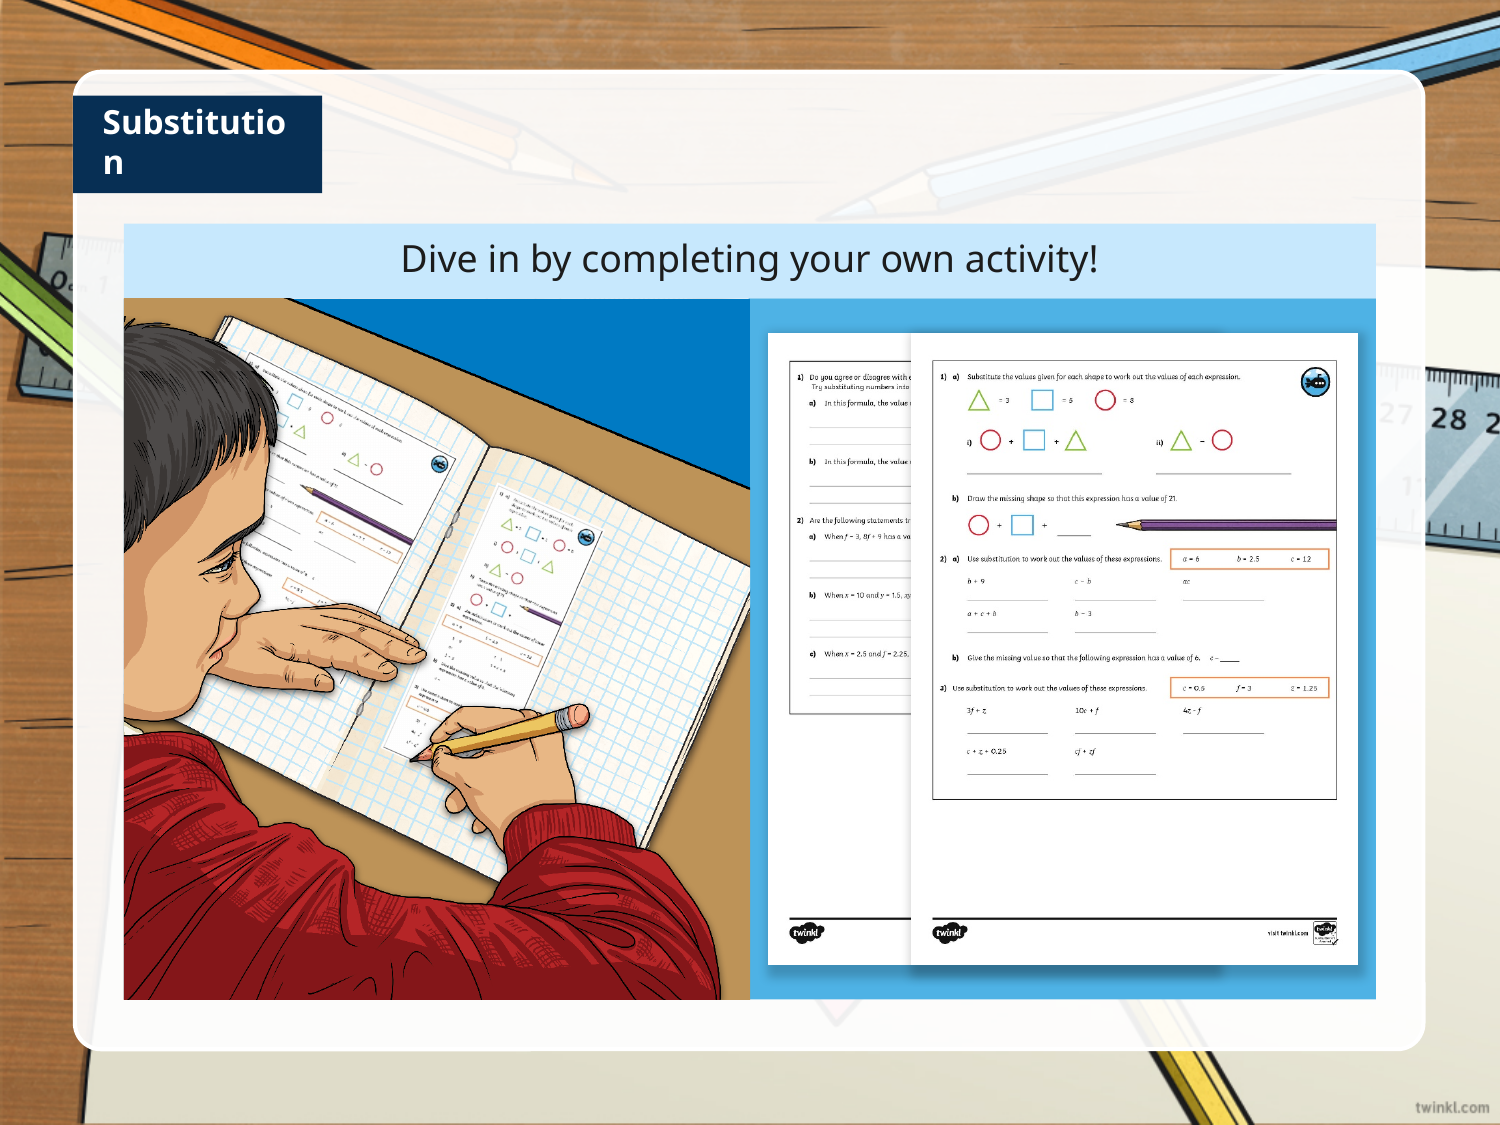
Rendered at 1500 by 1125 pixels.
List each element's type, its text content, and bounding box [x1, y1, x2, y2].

picture [0, 0, 1500, 1125]
text_box [751, 297, 1377, 1000]
text_box Dive in by completing your own activity! [123, 223, 1376, 299]
text_box Substitution [73, 95, 323, 194]
